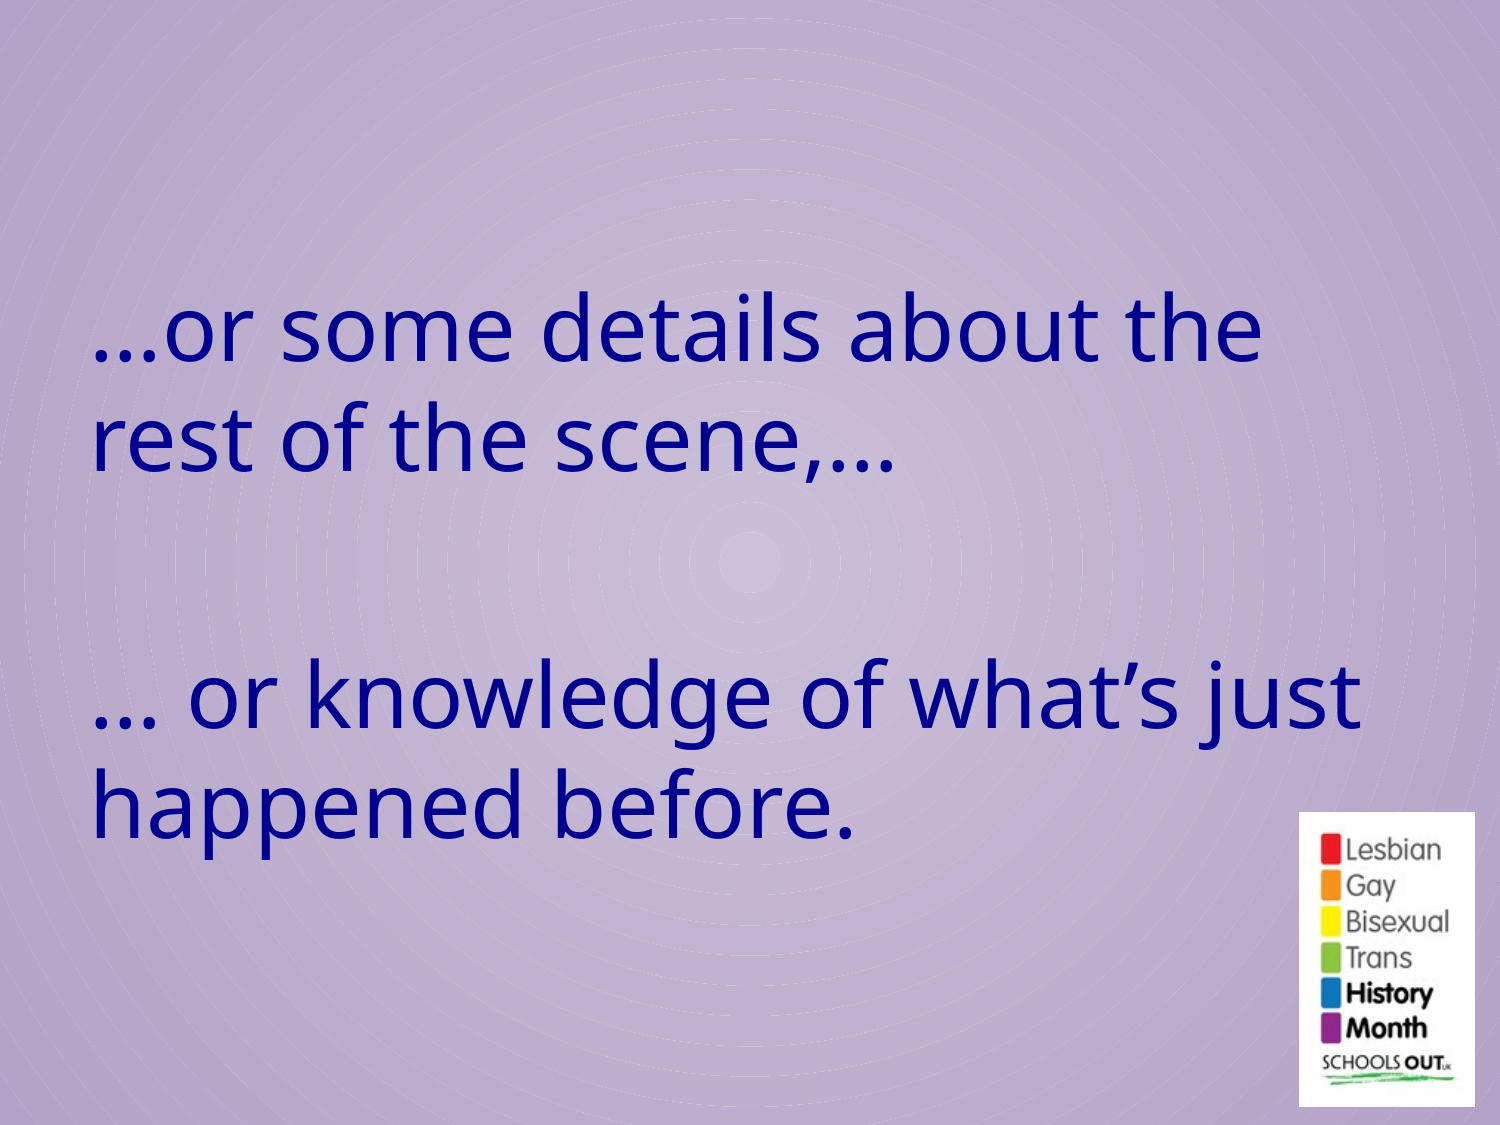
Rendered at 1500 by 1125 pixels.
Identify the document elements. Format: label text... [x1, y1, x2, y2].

list …or some details about the rest of the scene,… … or knowledge of what’s just happened before. [75, 262, 1425, 1005]
picture [1299, 812, 1475, 1107]
